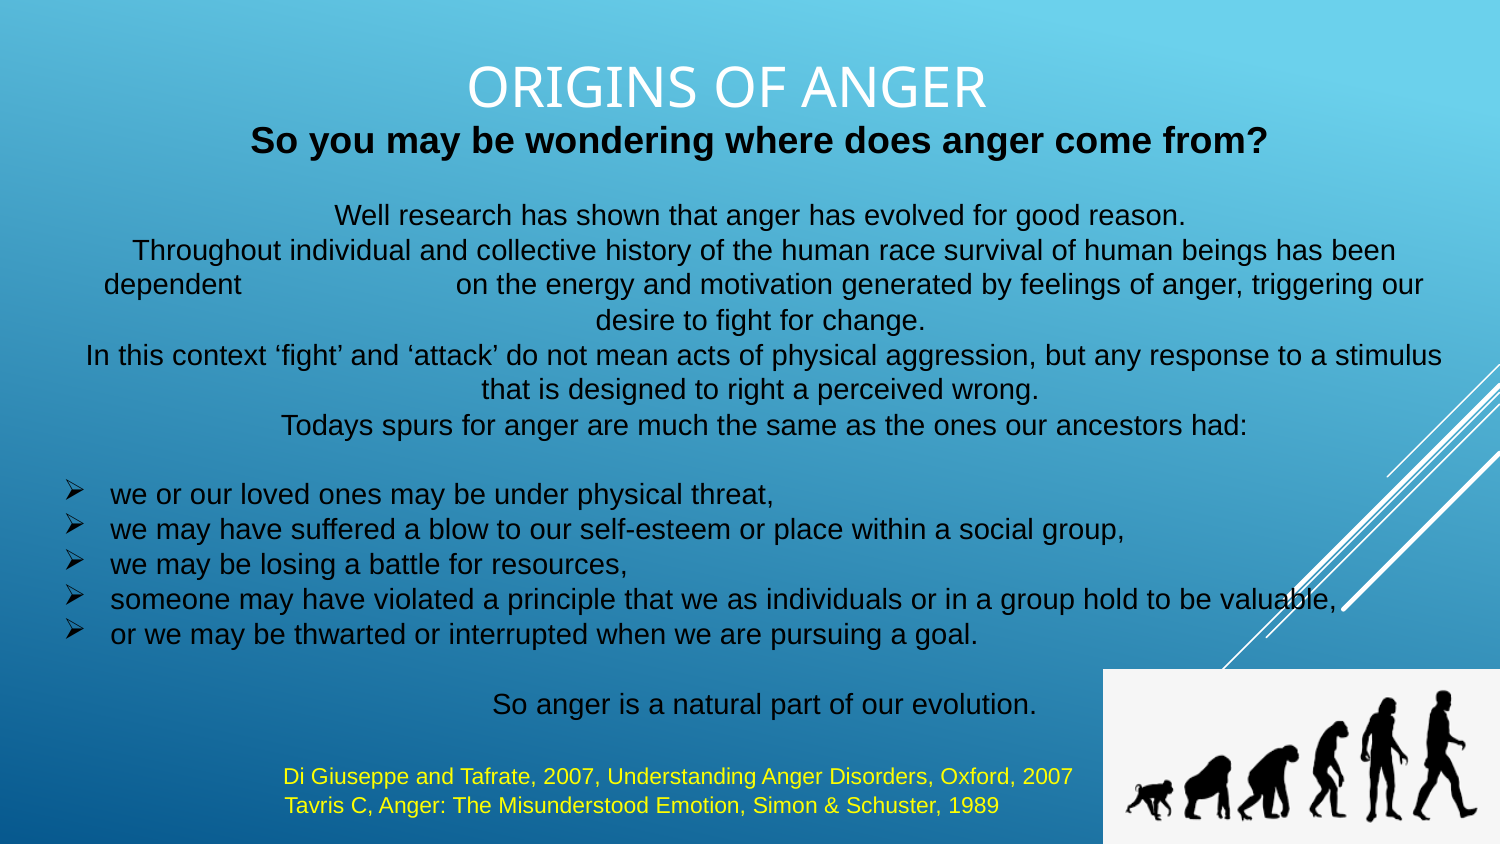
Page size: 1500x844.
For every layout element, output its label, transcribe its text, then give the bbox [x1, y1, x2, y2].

title Origins of anger [435, 0, 1019, 108]
text_box So you may be wondering where does anger come from? Well research has shown that anger has evolved for good reason. Throughout individual and collective history of the human race survival of human beings has been dependent on the energy and motivation generated by feelings of anger, triggering our desire to fight for change. In this context ‘fight’ and ‘attack’ do not mean acts of physical aggression, but any response to a stimulus that is designed to right a perceived wrong. Todays spurs for anger are much the same as the ones our ancestors had: we or our loved ones may be under physical threat, we may have suffered a blow to our self-esteem or place within a social group, we may be losing a battle for resources, someone may have violated a principle that we as individuals or in a group hold to be valuable, or we may be thwarted or interrupted when we are pursuing a goal. So anger is a natural part of our evolution. Di Giuseppe and Tafrate, 2007, Understanding Anger Disorders, Oxford, 2007 Tavris C, Anger: The Misunderstood Emotion, Simon & Schuster, 1989 [48, 108, 1482, 826]
picture [1103, 668, 1500, 844]
